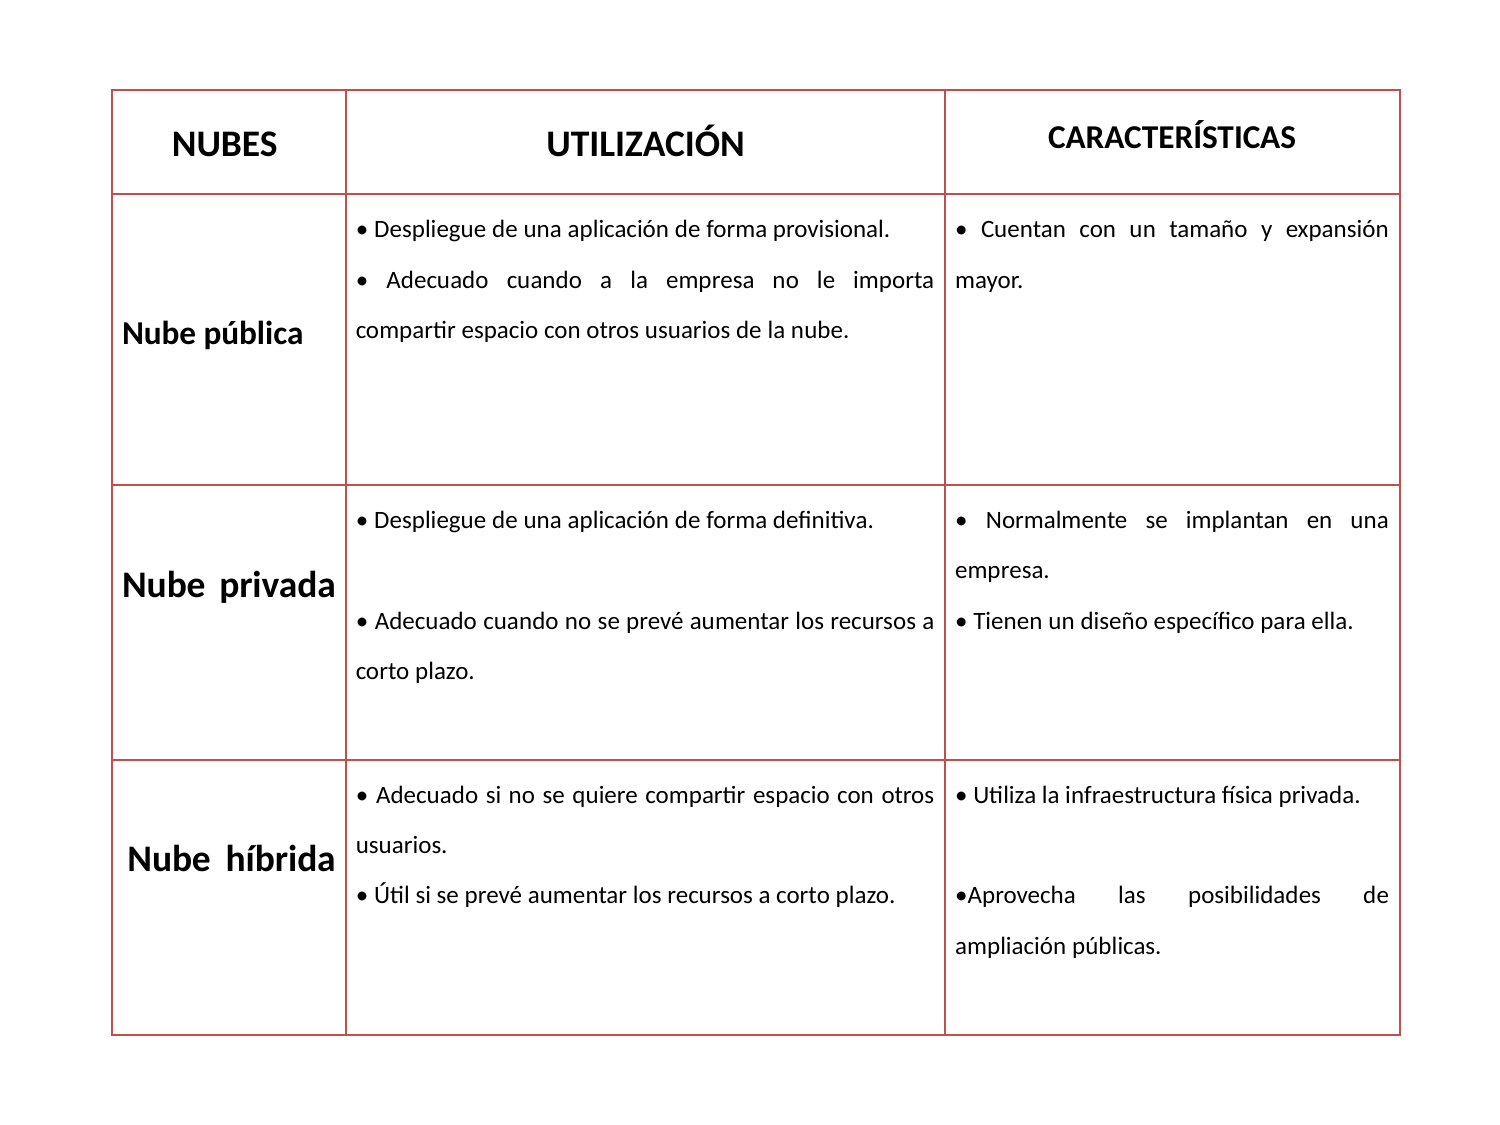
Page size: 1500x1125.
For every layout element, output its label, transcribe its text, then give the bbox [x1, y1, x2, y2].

table_cell • Utiliza la infraestructura física privada. •Aprovecha las posibilidades de ampliación públicas. [946, 761, 1399, 1034]
table_header NUBES [113, 91, 345, 193]
table_cell • Normalmente se implantan en una empresa. • Tienen un diseño específico para ella. [946, 486, 1399, 759]
table_header UTILIZACIÓN [347, 91, 944, 193]
table_cell Nube pública [113, 195, 345, 484]
table_cell • Adecuado si no se quiere compartir espacio con otros usuarios. • Útil si se prevé aumentar los recursos a corto plazo. [347, 761, 944, 1034]
table_cell Nube privada [113, 486, 345, 759]
table_cell • Despliegue de una aplicación de forma definitiva. • Adecuado cuando no se prevé aumentar los recursos a corto plazo. [347, 486, 944, 759]
table_cell • Cuentan con un tamaño y expansión mayor. [946, 195, 1399, 484]
table_cell • Despliegue de una aplicación de forma provisional. • Adecuado cuando a la empresa no le importa compartir espacio con otros usuarios de la nube. [347, 195, 944, 484]
table_cell Nube híbrida [113, 761, 345, 1034]
table_header CARACTERÍSTICAS [946, 91, 1399, 193]
